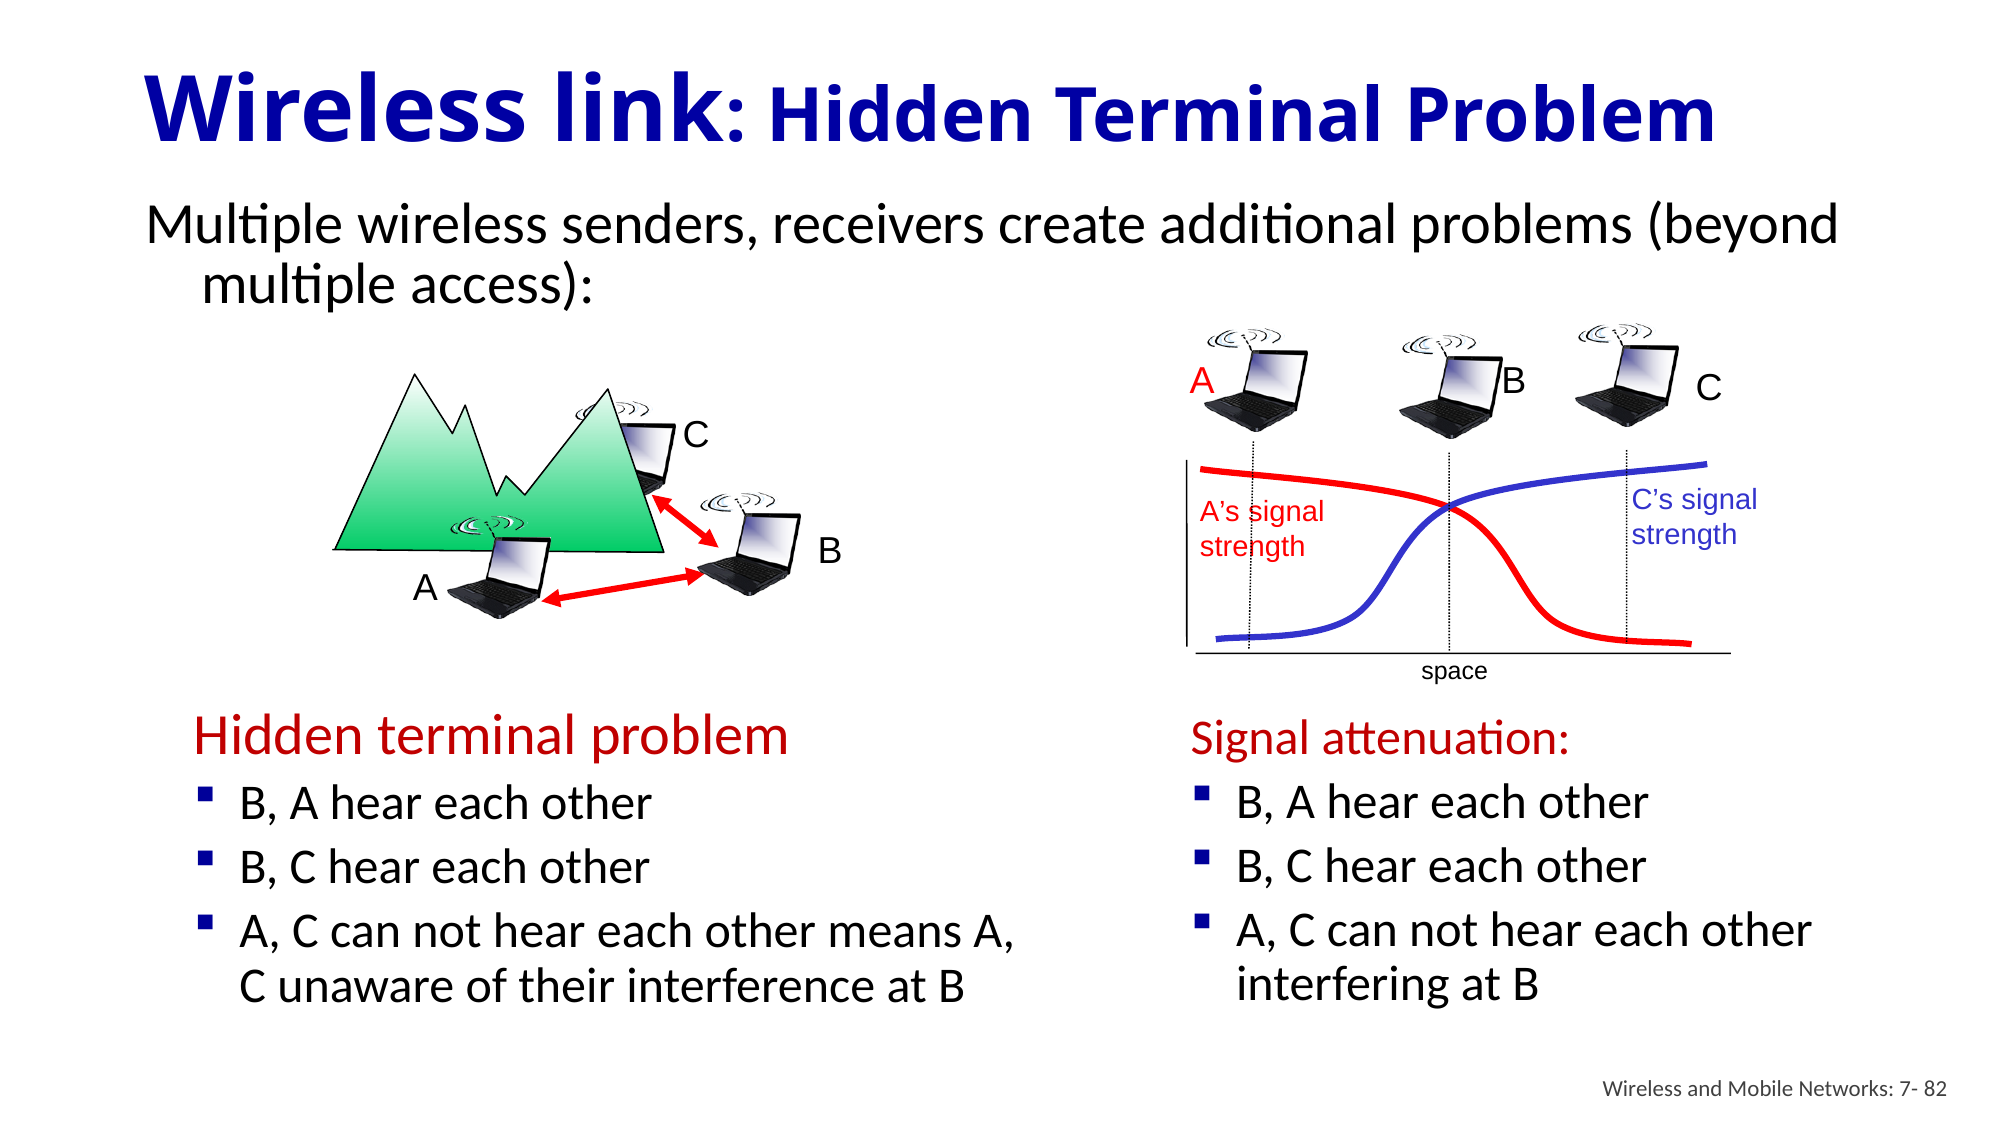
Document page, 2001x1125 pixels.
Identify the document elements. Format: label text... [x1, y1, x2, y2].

text_box [1215, 473, 1616, 640]
text_box B [1502, 348, 1541, 409]
text_box [551, 569, 697, 606]
text_box [332, 374, 664, 553]
text_box [1630, 464, 1708, 472]
text_box C [676, 402, 725, 463]
text_box A’s signal strength [1187, 484, 1340, 570]
text_box C’s signal strength [1616, 472, 1774, 558]
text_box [447, 513, 551, 619]
text_box Multiple wireless senders, receivers create additional problems (beyond multiple access): [130, 188, 1925, 372]
text_box [1200, 469, 1448, 543]
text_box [572, 399, 676, 506]
text_box B [802, 518, 858, 579]
title Wireless link: Hidden Terminal Problem [129, 38, 1855, 186]
slide_number Wireless and Mobile Networks: 7- 82 [1512, 1056, 1963, 1117]
text_box A [1174, 348, 1204, 409]
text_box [697, 490, 801, 596]
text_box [1575, 321, 1679, 427]
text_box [1204, 326, 1307, 432]
text_box C [1680, 355, 1738, 416]
text_box A [398, 555, 447, 616]
text_box Signal attenuation: B, A hear each other B, C hear each other A, C can not hear each other interfering at B [1175, 704, 1978, 1045]
text_box [1450, 541, 1692, 645]
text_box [1399, 332, 1502, 439]
text_box Hidden terminal problem B, A hear each other B, C hear each other A, C can not hear each other means A, C unaware of their interference at B [179, 696, 1061, 1065]
text_box space [1406, 647, 1504, 693]
